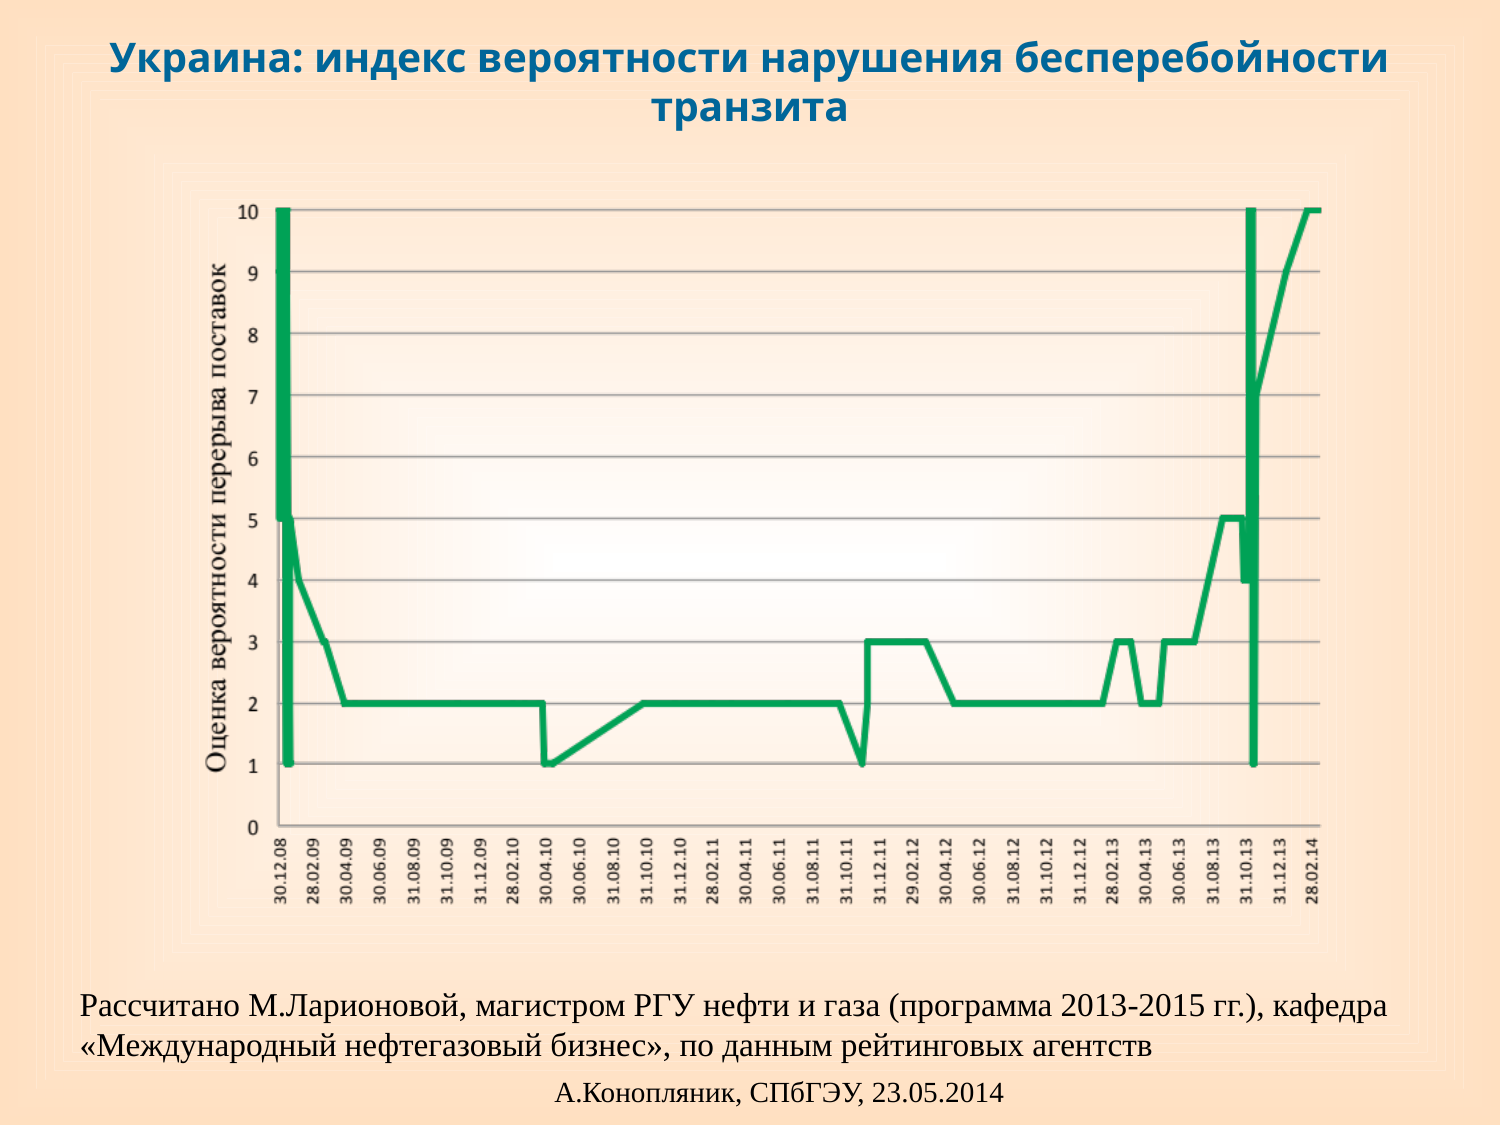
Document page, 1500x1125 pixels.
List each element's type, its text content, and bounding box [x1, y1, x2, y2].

footer А.Конопляник, СПбГЭУ, 23.05.2014 [371, 1066, 1188, 1125]
text_box Рассчитано М.Ларионовой, магистром РГУ нефти и газа (программа 2013-2015 гг.), кафедра «Международный нефтегазовый бизнес», по данным рейтинговых агентств [64, 975, 1466, 1071]
picture [170, 184, 1341, 918]
title Украина: индекс вероятности нарушения бесперебойности транзита [0, 23, 1500, 138]
